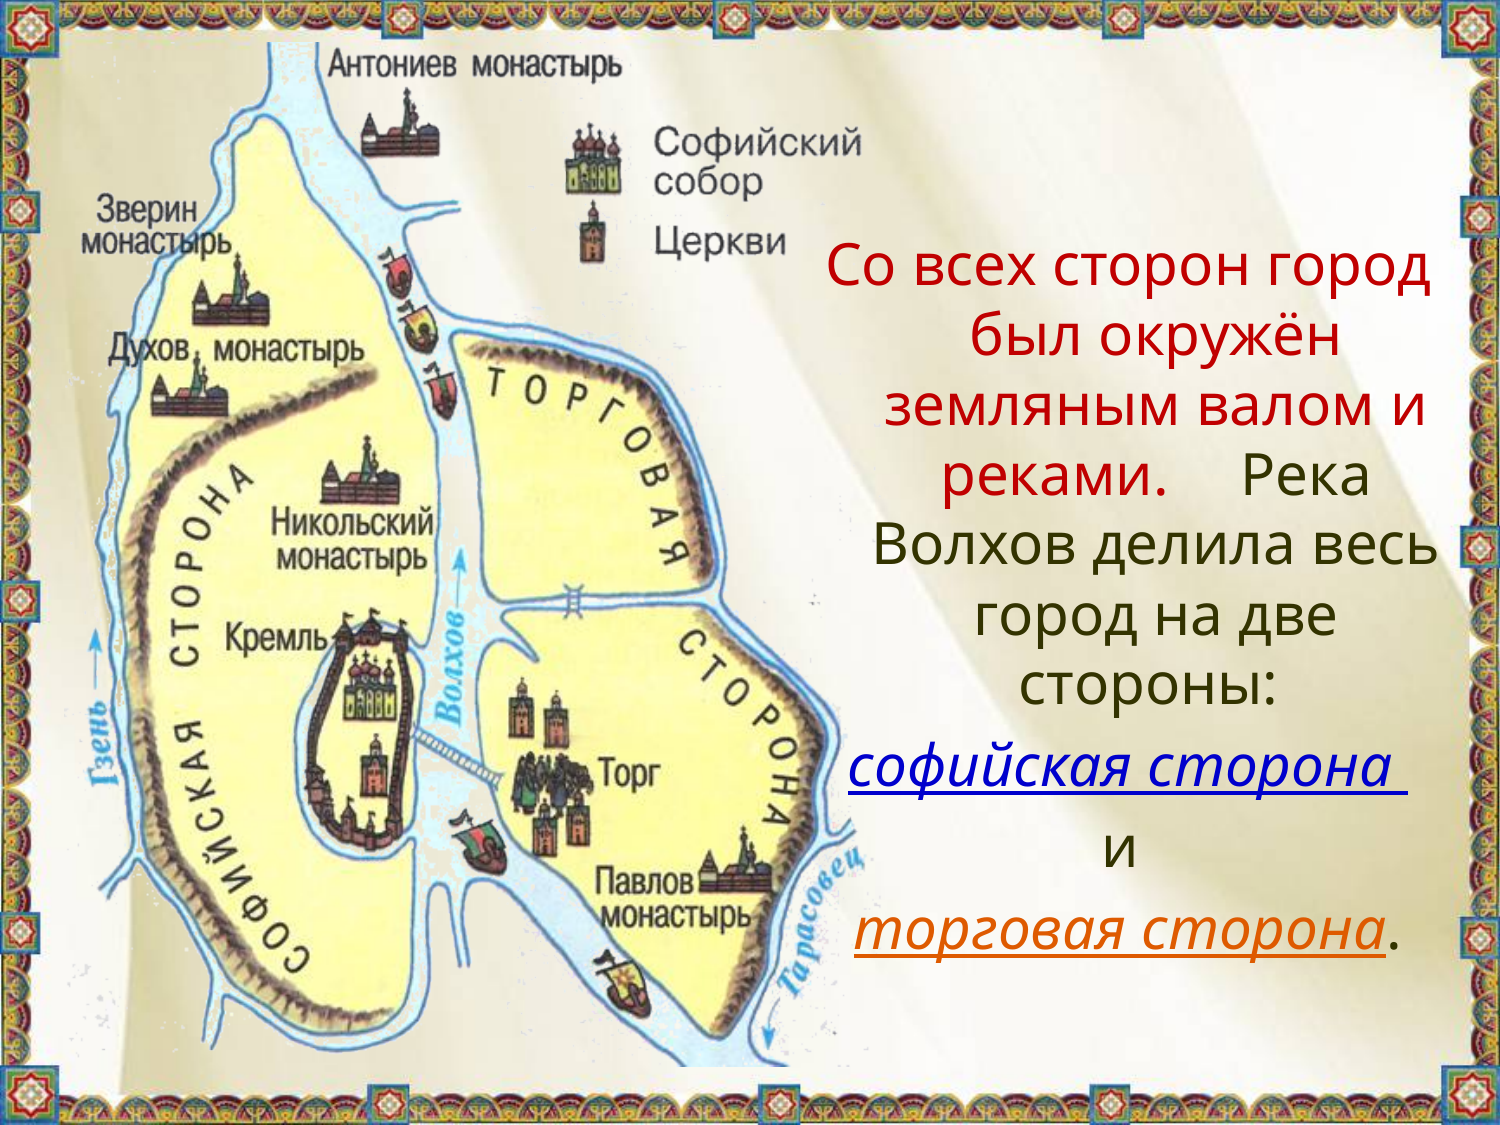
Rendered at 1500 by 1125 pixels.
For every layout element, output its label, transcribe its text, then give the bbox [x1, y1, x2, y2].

picture [0, 0, 1500, 1125]
list Со всех сторон город был окружён земляным валом и реками. Река Волхов делила весь город на две стороны: софийская сторона и торговая сторона. [900, 219, 1459, 1047]
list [64, 42, 895, 1068]
